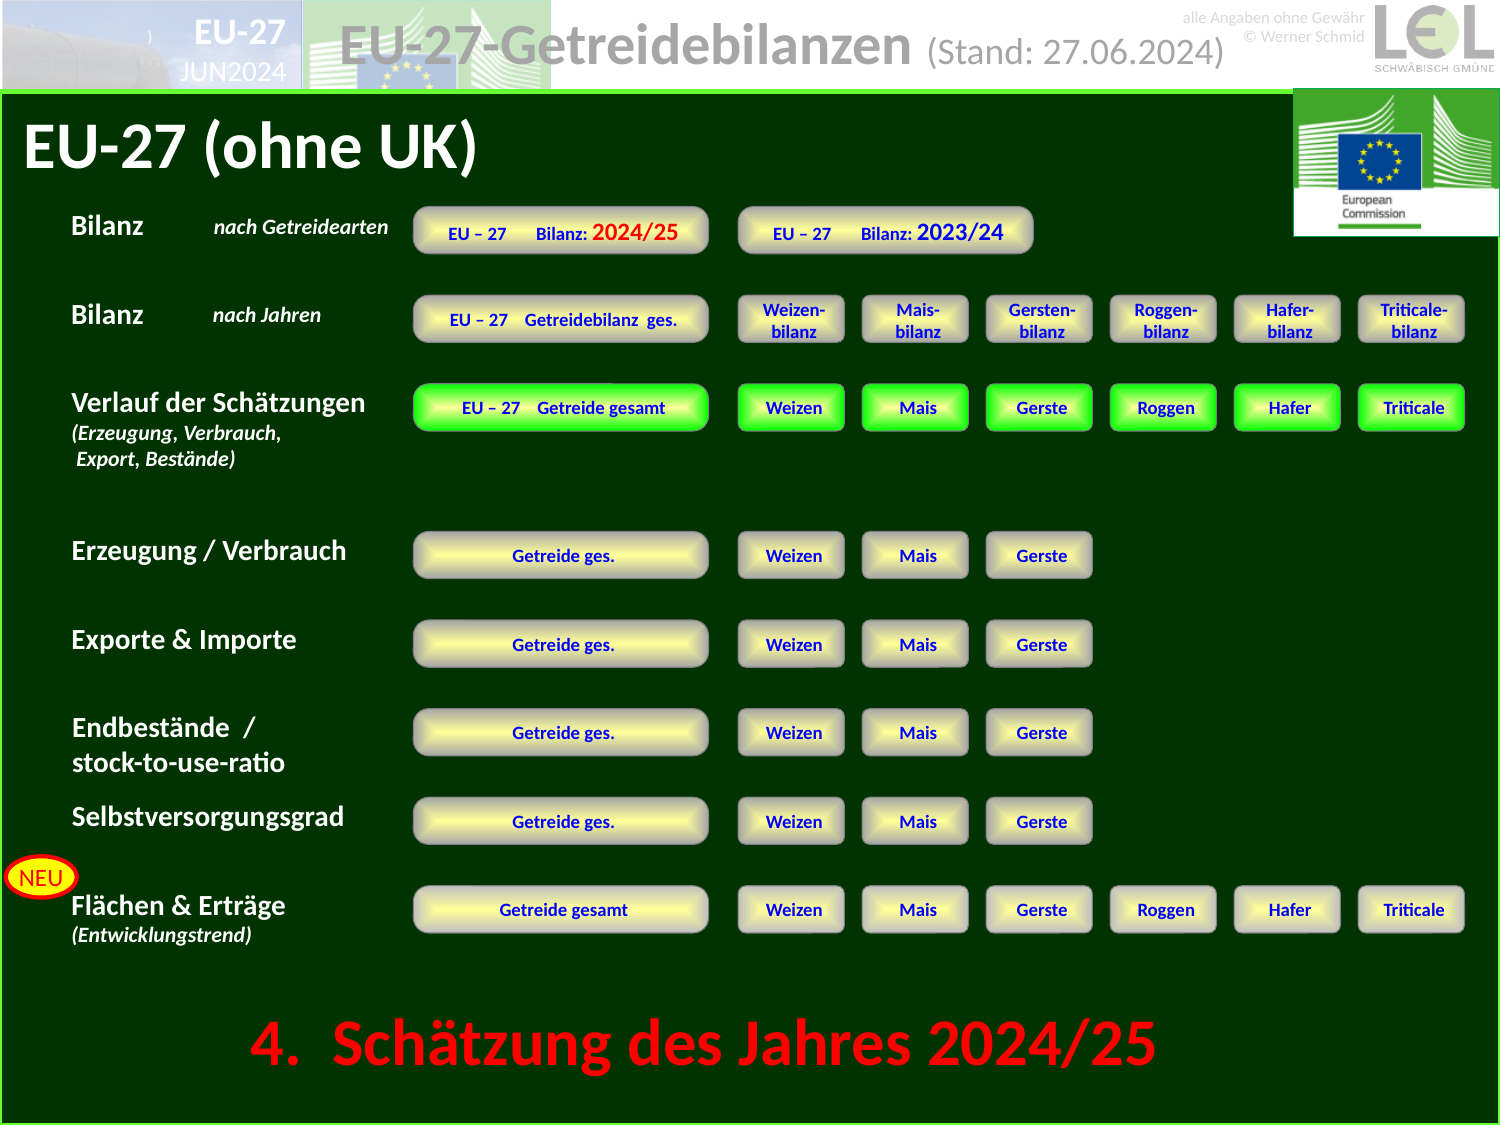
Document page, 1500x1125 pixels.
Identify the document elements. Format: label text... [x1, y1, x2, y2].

text_box EU – 27 Bilanz: 2023/24 [735, 204, 1036, 256]
text_box Gerste [984, 381, 1095, 434]
text_box Roggen [1108, 381, 1219, 434]
text_box nach Getreidearten [207, 206, 395, 239]
text_box Bilanz [59, 206, 163, 242]
text_box Mais [860, 529, 971, 581]
text_box Weizen- bilanz [736, 293, 847, 345]
text_box EU – 27 Bilanz: 2024/25 [411, 204, 711, 256]
text_box Gersten- bilanz [984, 293, 1095, 345]
text_box Weizen [736, 529, 847, 581]
text_box Gerste [984, 617, 1095, 670]
text_box Weizen [736, 617, 847, 670]
text_box nach Jahren [206, 295, 328, 328]
text_box Getreide ges. [411, 706, 711, 758]
text_box Mais- bilanz [860, 293, 971, 345]
text_box Getreide ges. [411, 795, 711, 847]
text_box Triticale [1356, 883, 1467, 936]
text_box EU-27-Getreidebilanzen (Stand: 27.06.2024) [324, 11, 1211, 71]
text_box Getreide ges. [411, 529, 711, 581]
text_box Triticale- bilanz [1356, 293, 1467, 345]
text_box Weizen [736, 381, 847, 434]
text_box Getreide ges. [411, 617, 711, 670]
text_box Endbestände / stock-to-use-ratio [60, 708, 298, 779]
text_box Roggen- bilanz [1108, 293, 1219, 345]
text_box Getreide gesamt [411, 883, 711, 936]
text_box Mais [860, 381, 971, 434]
text_box Roggen [1108, 883, 1219, 936]
text_box Weizen [736, 706, 847, 758]
text_box Hafer [1232, 883, 1343, 936]
text_box Weizen [736, 795, 847, 847]
text_box Bilanz [59, 295, 163, 331]
picture [1292, 88, 1500, 238]
text_box Flächen & Erträge (Entwicklungstrend) [59, 885, 298, 948]
text_box Gerste [984, 883, 1095, 936]
text_box Selbstversorgungsgrad [60, 797, 364, 833]
text_box Hafer [1232, 381, 1343, 434]
text_box Mais [860, 617, 971, 670]
text_box Gerste [984, 795, 1095, 847]
text_box Hafer- bilanz [1232, 293, 1343, 345]
text_box Gerste [984, 706, 1095, 758]
text_box NEU [3, 854, 79, 900]
text_box Mais [860, 795, 971, 847]
text_box Mais [860, 883, 971, 936]
text_box Erzeugung / Verbrauch [59, 531, 366, 567]
text_box [0, 89, 1500, 1125]
text_box Triticale [1356, 381, 1467, 434]
text_box Mais [860, 706, 971, 758]
text_box Weizen [736, 883, 847, 936]
text_box Exporte & Importe [59, 620, 316, 656]
text_box EU – 27 Getreidebilanz ges. [411, 293, 711, 345]
text_box 4. Schätzung des Jahres 2024/25 [235, 991, 1174, 1086]
text_box [0, 0, 1500, 89]
text_box EU-27 (ohne UK) [9, 94, 495, 190]
text_box EU – 27 Getreide gesamt [411, 381, 711, 434]
text_box Verlauf der Schätzungen (Erzeugung, Verbrauch, Export, Bestände) [59, 383, 379, 472]
text_box Gerste [984, 529, 1095, 581]
